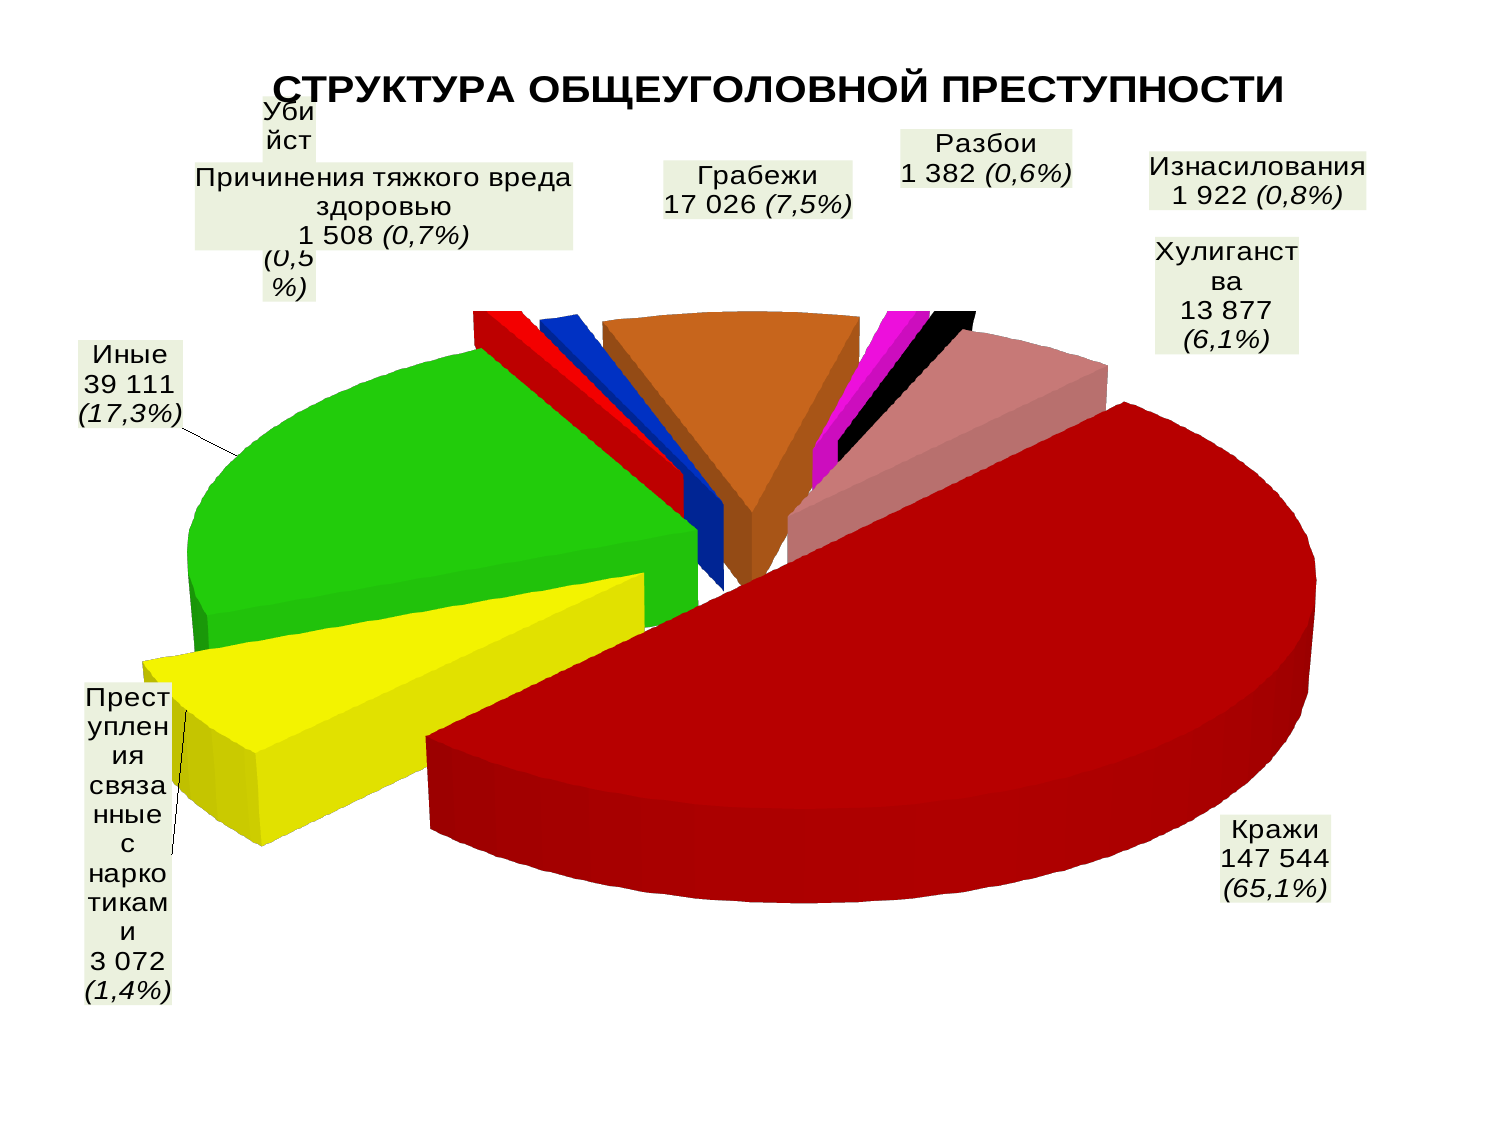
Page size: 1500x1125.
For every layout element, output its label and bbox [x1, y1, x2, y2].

chart [0, 0, 1500, 1125]
